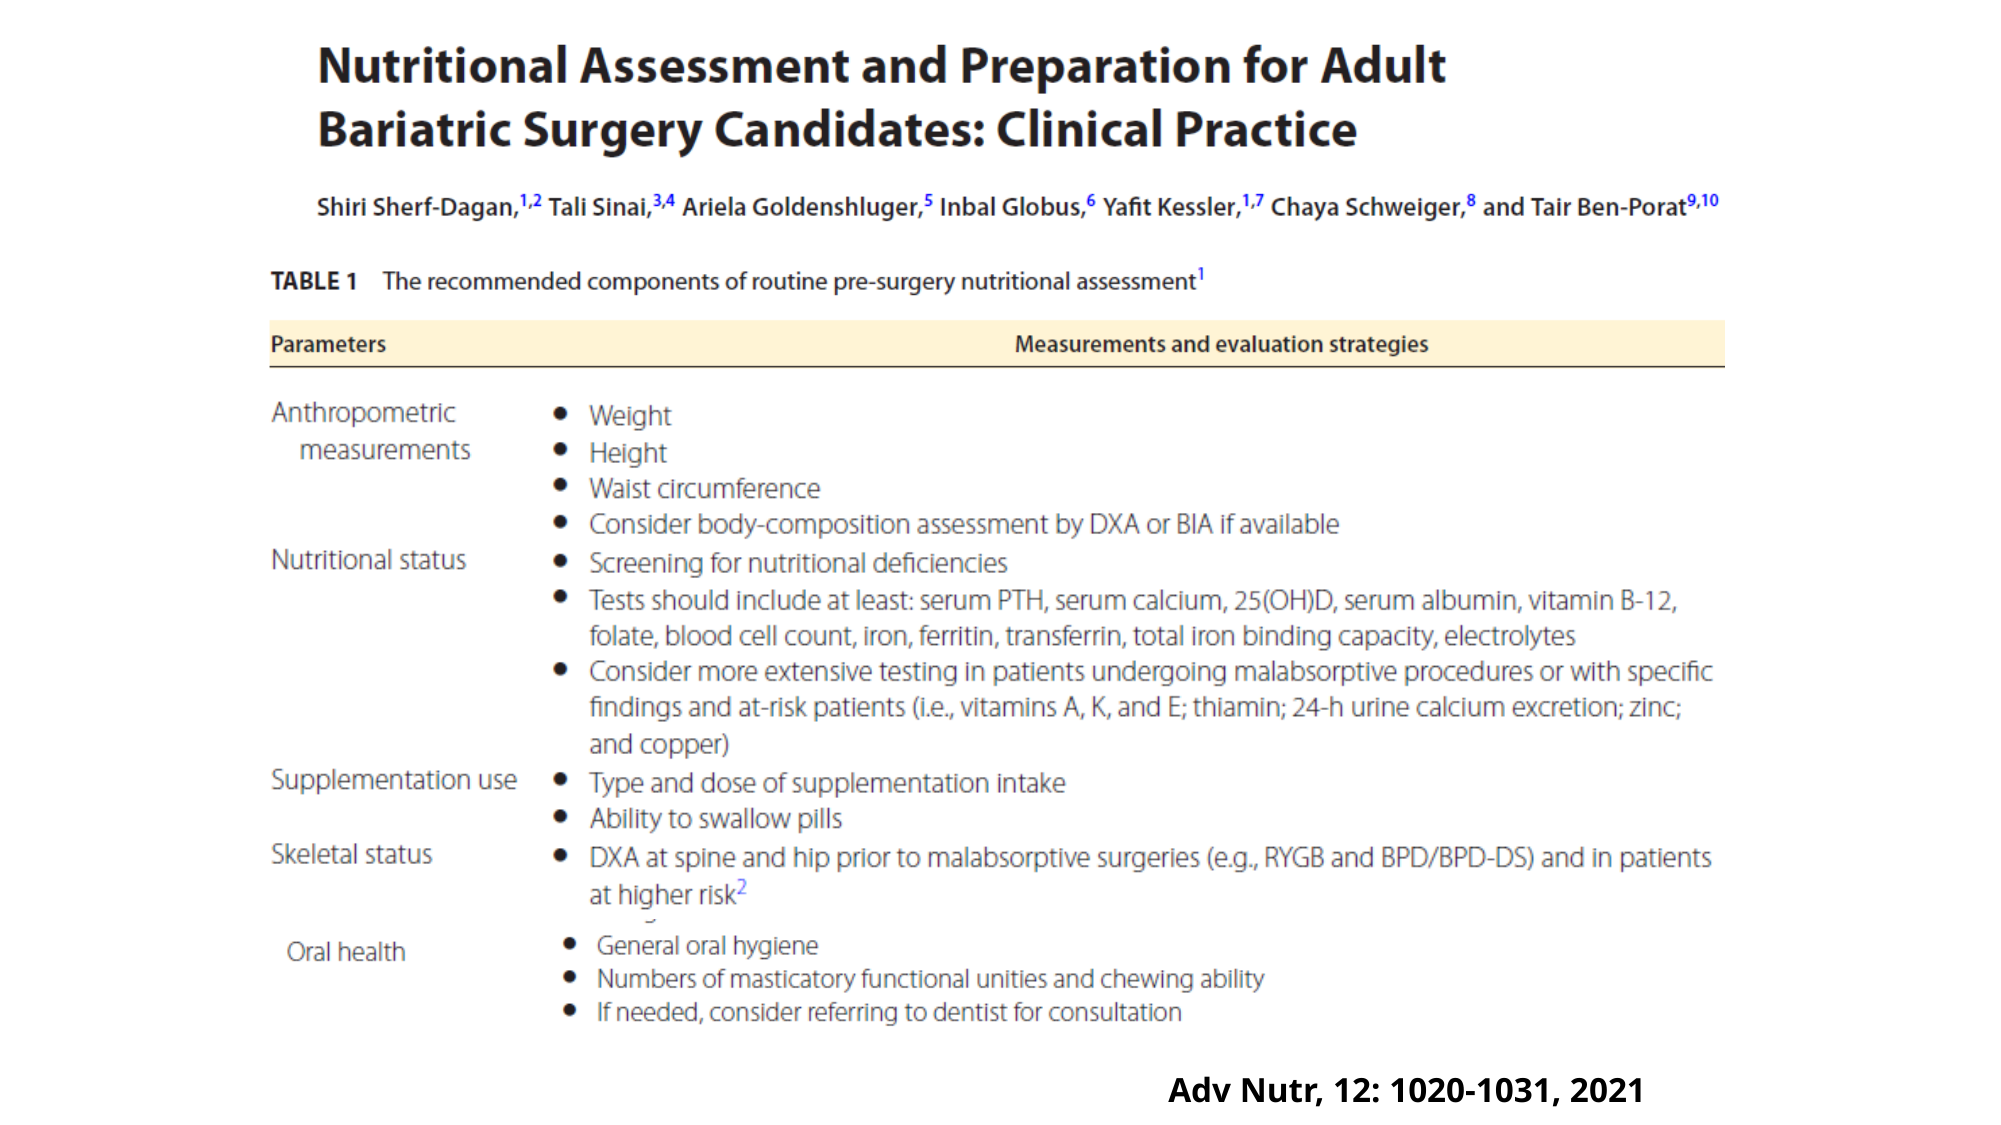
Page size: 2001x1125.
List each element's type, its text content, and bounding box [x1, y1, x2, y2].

text_box Adv Nutr, 12: 1020-1031, 2021 [1153, 1062, 1745, 1117]
picture [296, 6, 1733, 228]
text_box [267, 396, 1726, 918]
picture [282, 927, 458, 1071]
picture [267, 254, 1726, 374]
picture [546, 918, 1662, 1048]
